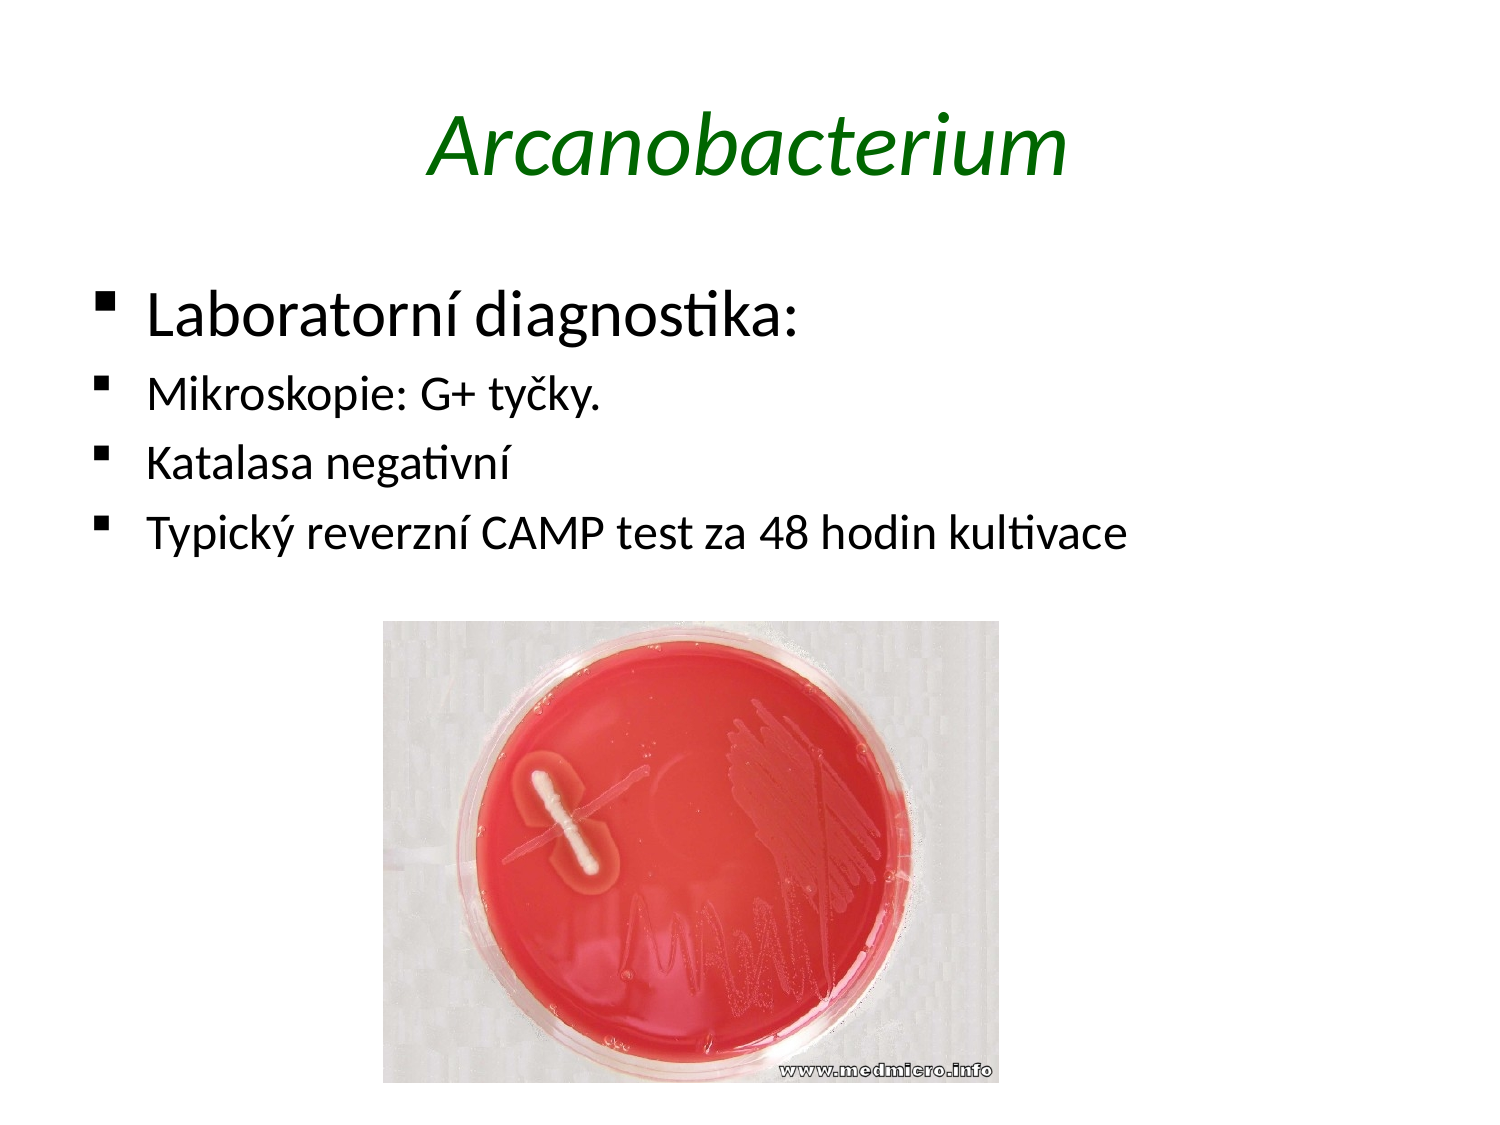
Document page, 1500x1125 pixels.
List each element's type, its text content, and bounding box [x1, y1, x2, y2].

list Laboratorní diagnostika: Mikroskopie: G+ tyčky. Katalasa negativní Typický reverzní CAMP test za 48 hodin kultivace [74, 262, 1426, 1006]
title Arcanobacterium [74, 44, 1426, 233]
picture [383, 621, 999, 1084]
